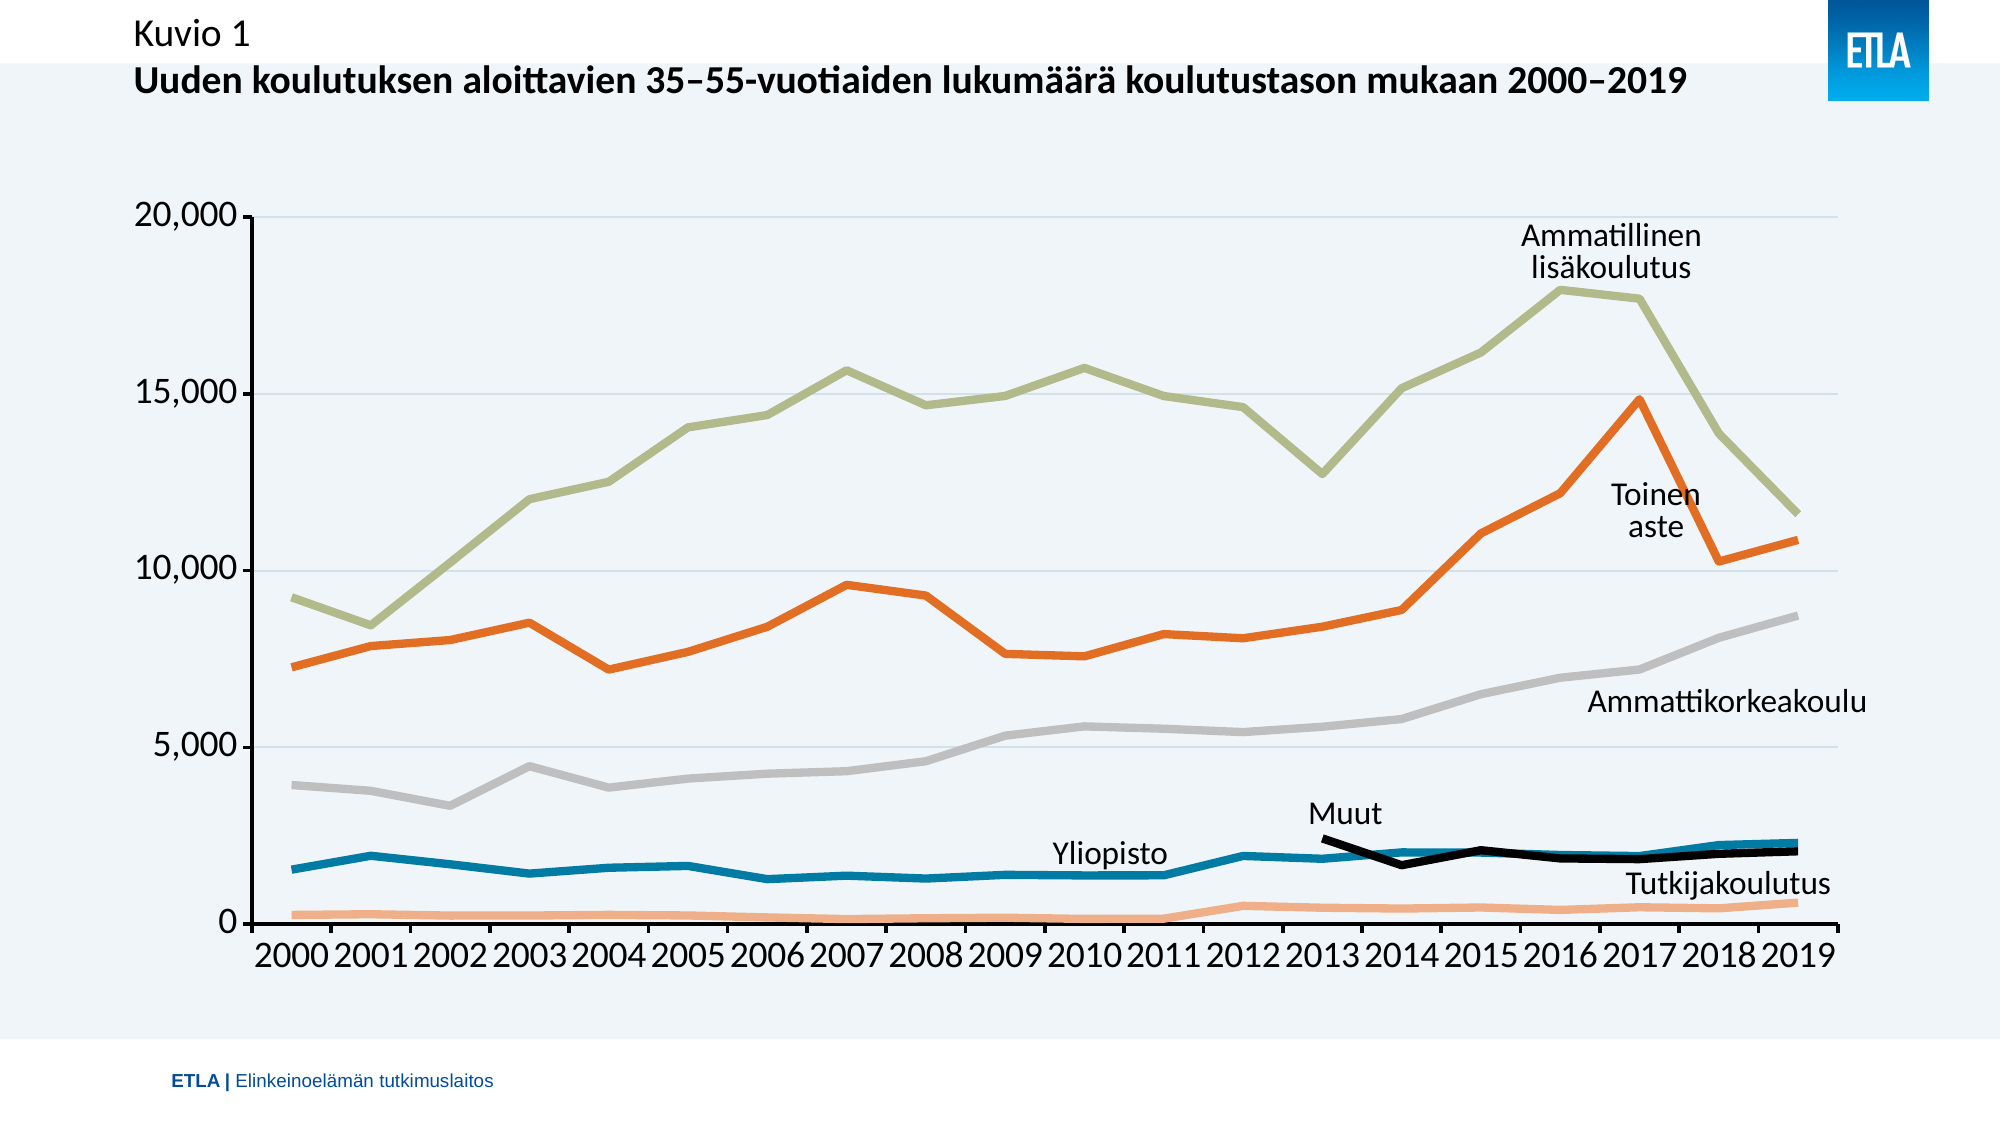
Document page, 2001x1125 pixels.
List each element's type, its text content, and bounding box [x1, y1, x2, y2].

chart [133, 154, 1934, 1008]
picture [1828, 0, 1929, 6]
text_box Kuvio 1 Uuden koulutuksen aloittavien 35–55-vuotiaiden lukumäärä koulutustason mukaan 2000–2019 [133, 6, 1945, 102]
